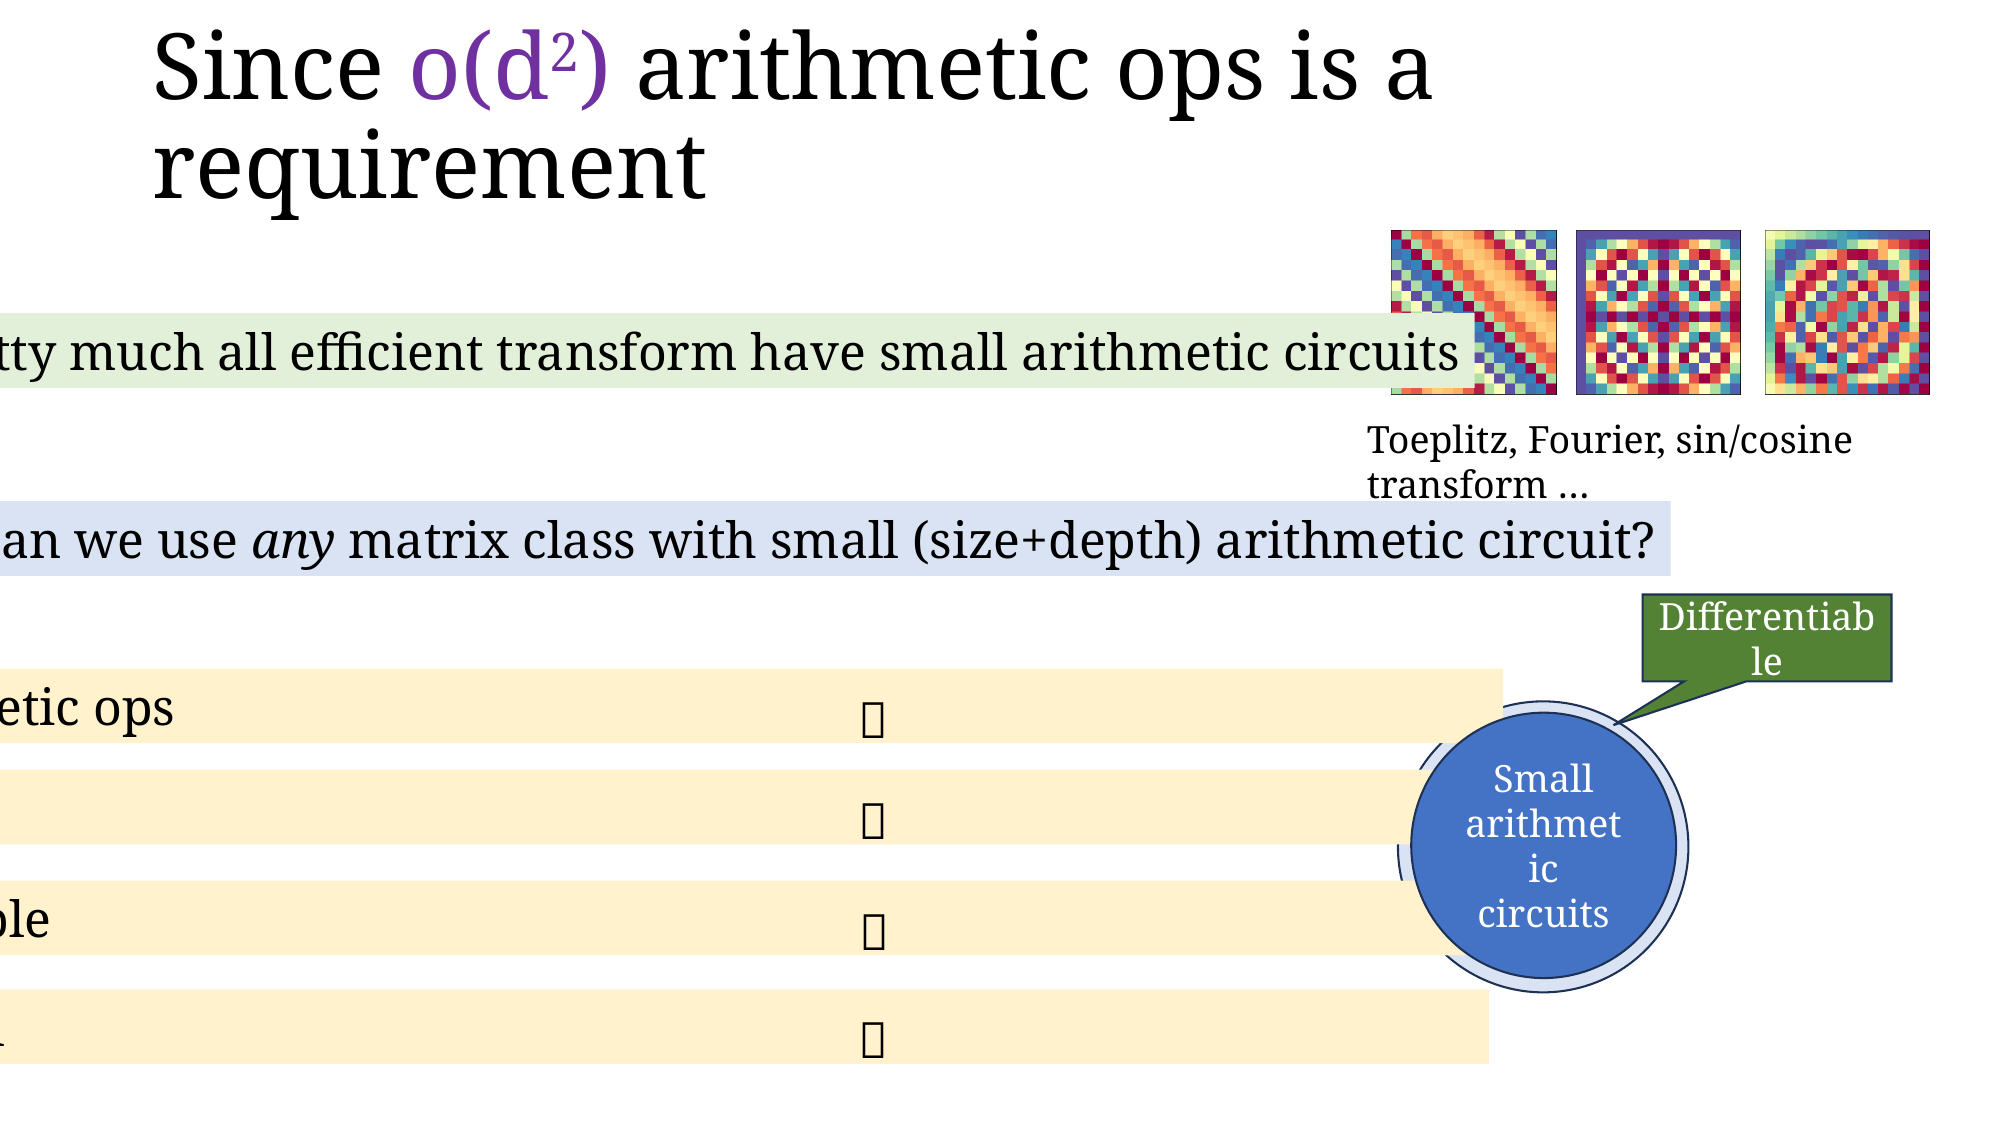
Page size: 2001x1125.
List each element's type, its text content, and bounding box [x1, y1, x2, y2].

title Since o(d2) arithmetic ops is a requirement [137, 59, 1863, 278]
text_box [185, 668, 1016, 1066]
text_box Pretty much all efficient transform have small arithmetic circuits [0, 313, 1352, 388]
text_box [833, 893, 915, 1077]
text_box Can we use any matrix class with small (size+depth) arithmetic circuit? [0, 501, 1671, 576]
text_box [1352, 224, 2000, 470]
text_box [1397, 594, 1892, 993]
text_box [833, 681, 915, 859]
